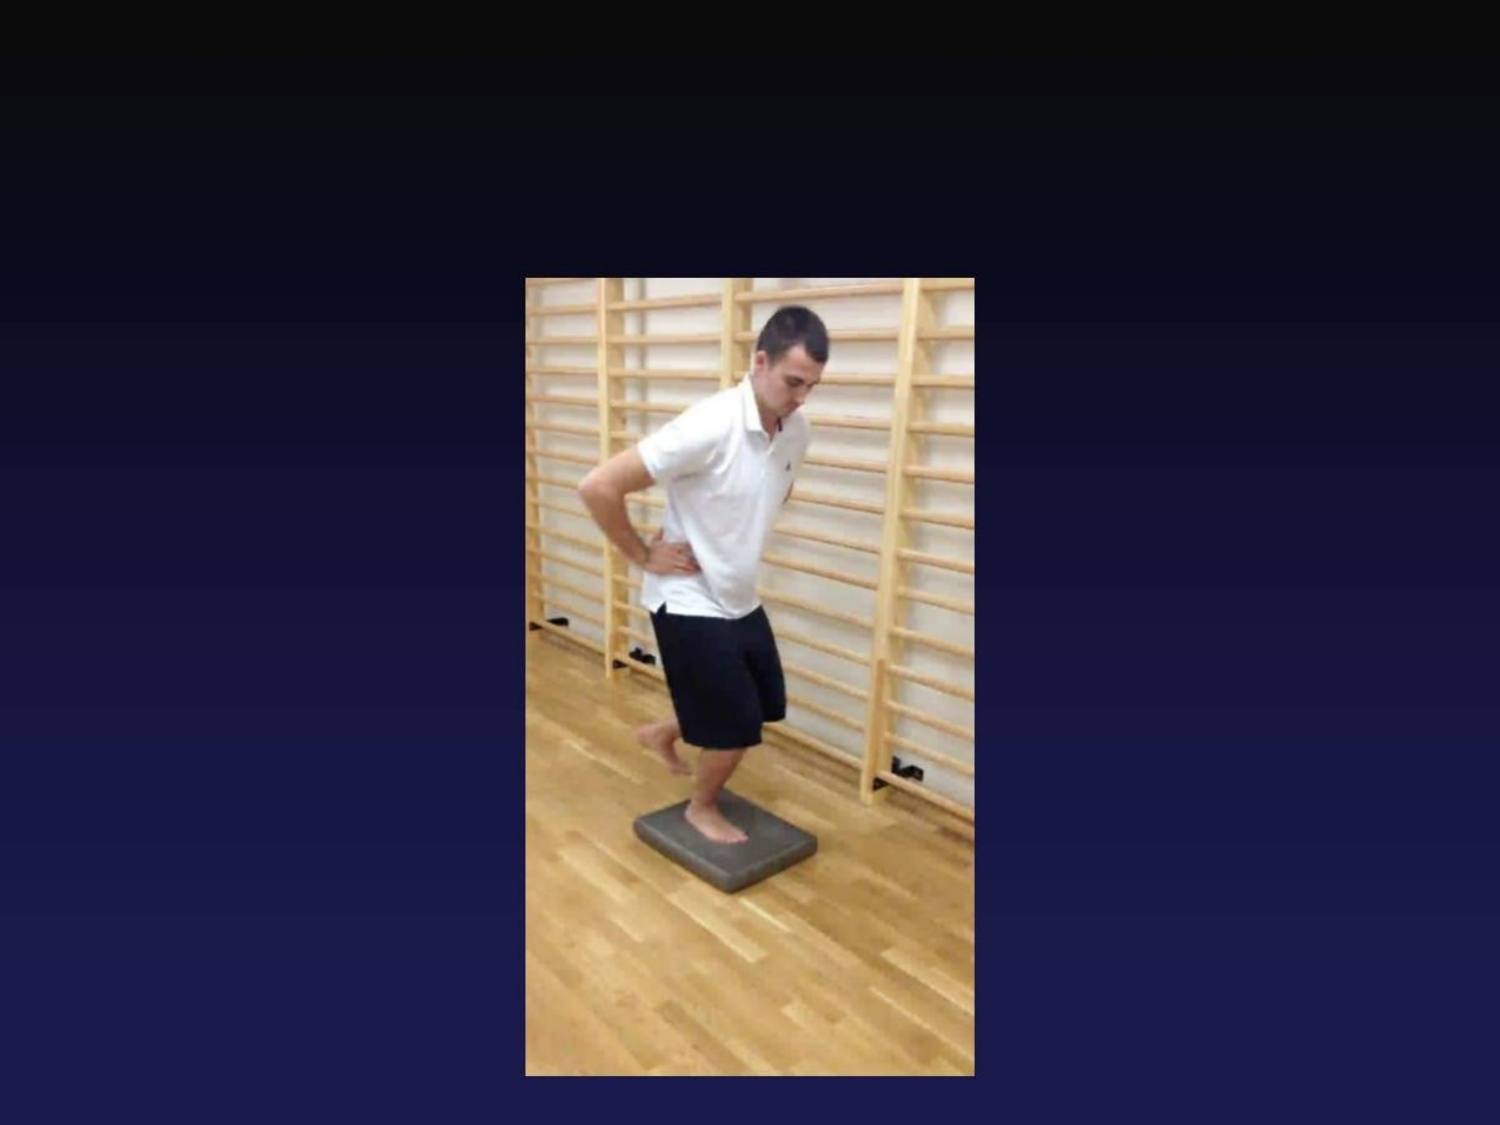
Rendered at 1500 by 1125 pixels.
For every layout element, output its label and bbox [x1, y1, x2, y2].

text_box [0, 0, 1500, 1125]
